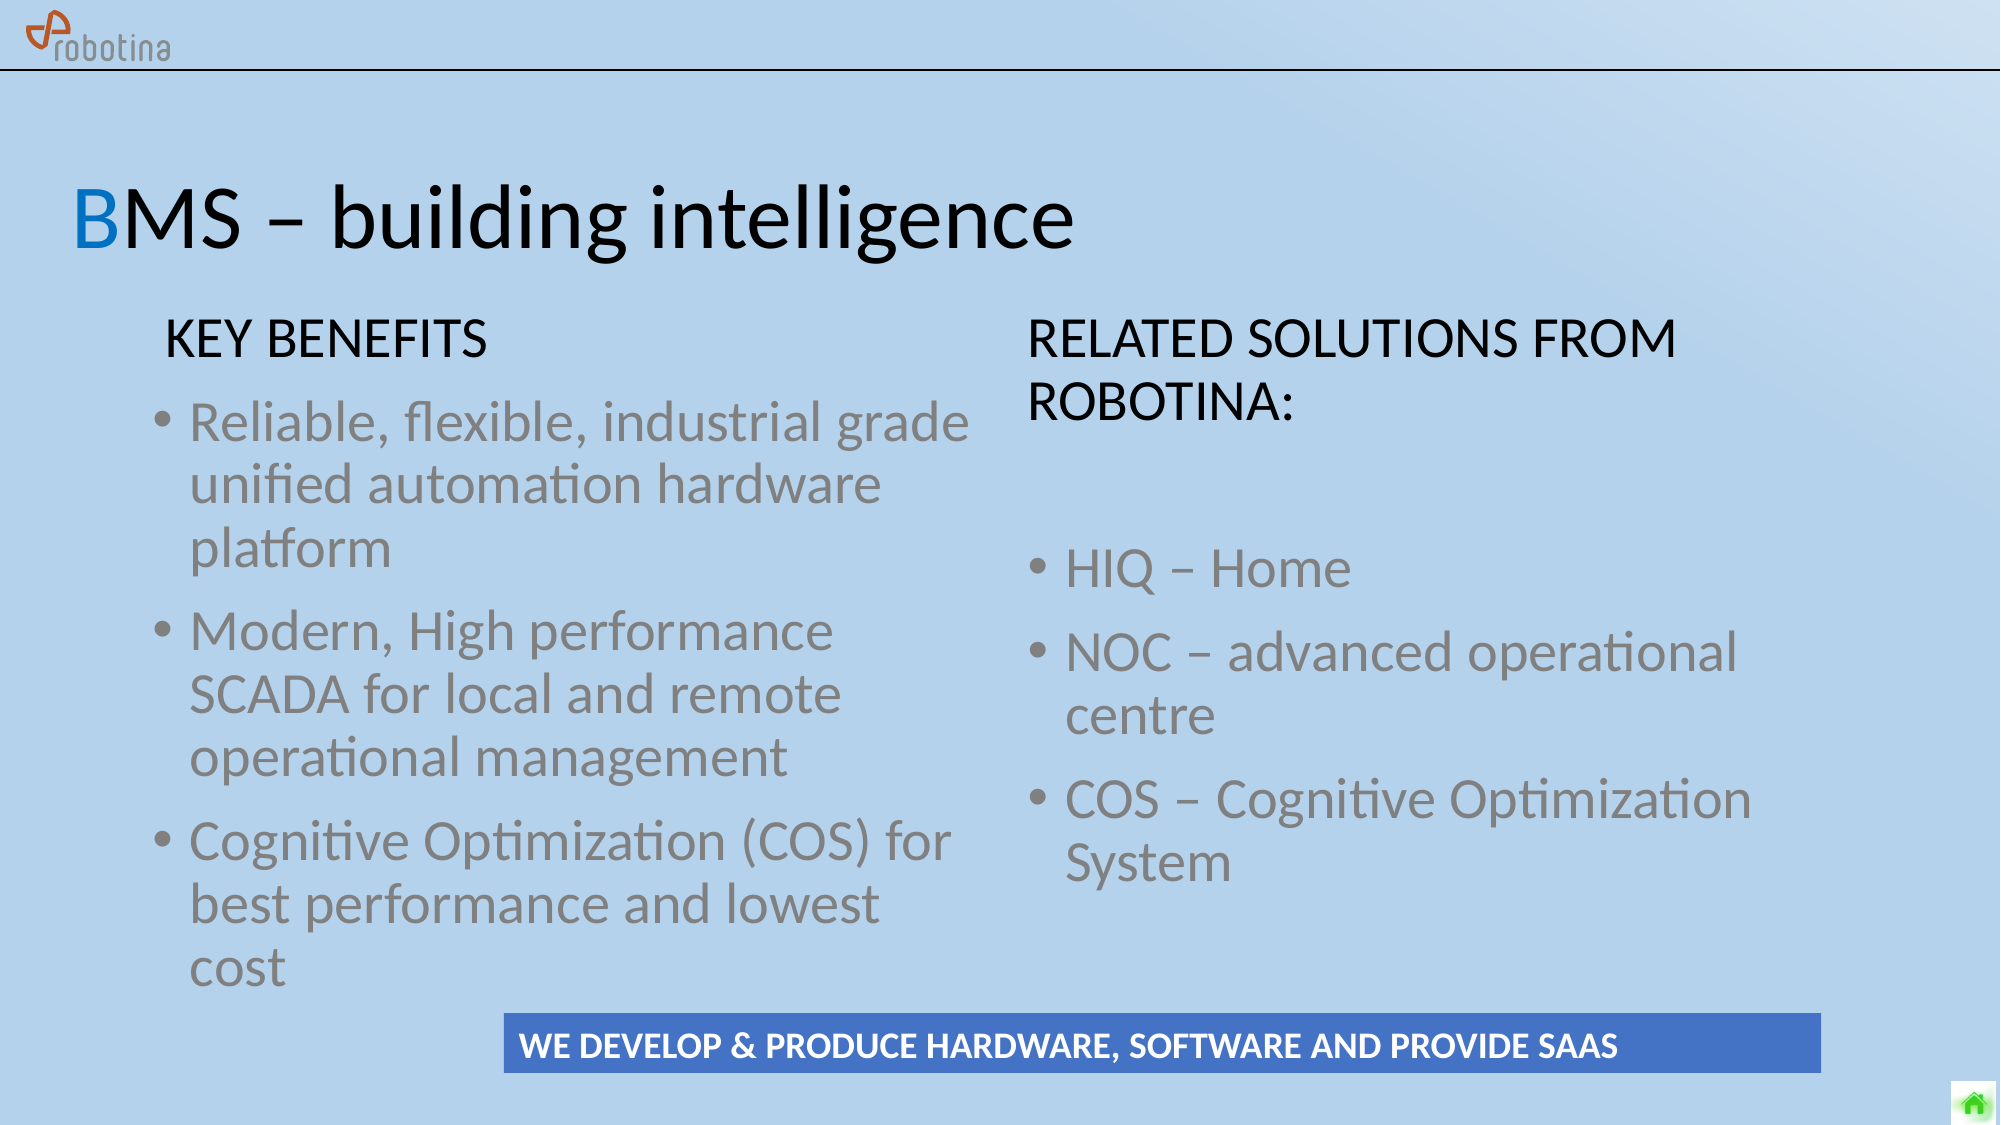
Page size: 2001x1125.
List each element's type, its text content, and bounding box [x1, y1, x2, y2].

picture [25, 9, 170, 62]
text_box BMS – building intelligence [36, 148, 1114, 274]
text_box WE DEVELOP & PRODUCE HARDWARE, SOFTWARE AND PROVIDE SAAS [503, 1013, 1822, 1073]
list KEY BENEFITS Reliable, flexible, industrial grade unified automation hardware platform Modern, High performance SCADA for local and remote operational management Cognitive Optimization (COS) for best performance and lowest cost [137, 299, 988, 1014]
picture [1951, 1081, 1996, 1125]
list RELATED SOLUTIONS FROM ROBOTINA: HIQ – Home NOC – advanced operational centre COS – Cognitive Optimization System [1012, 299, 1863, 1014]
